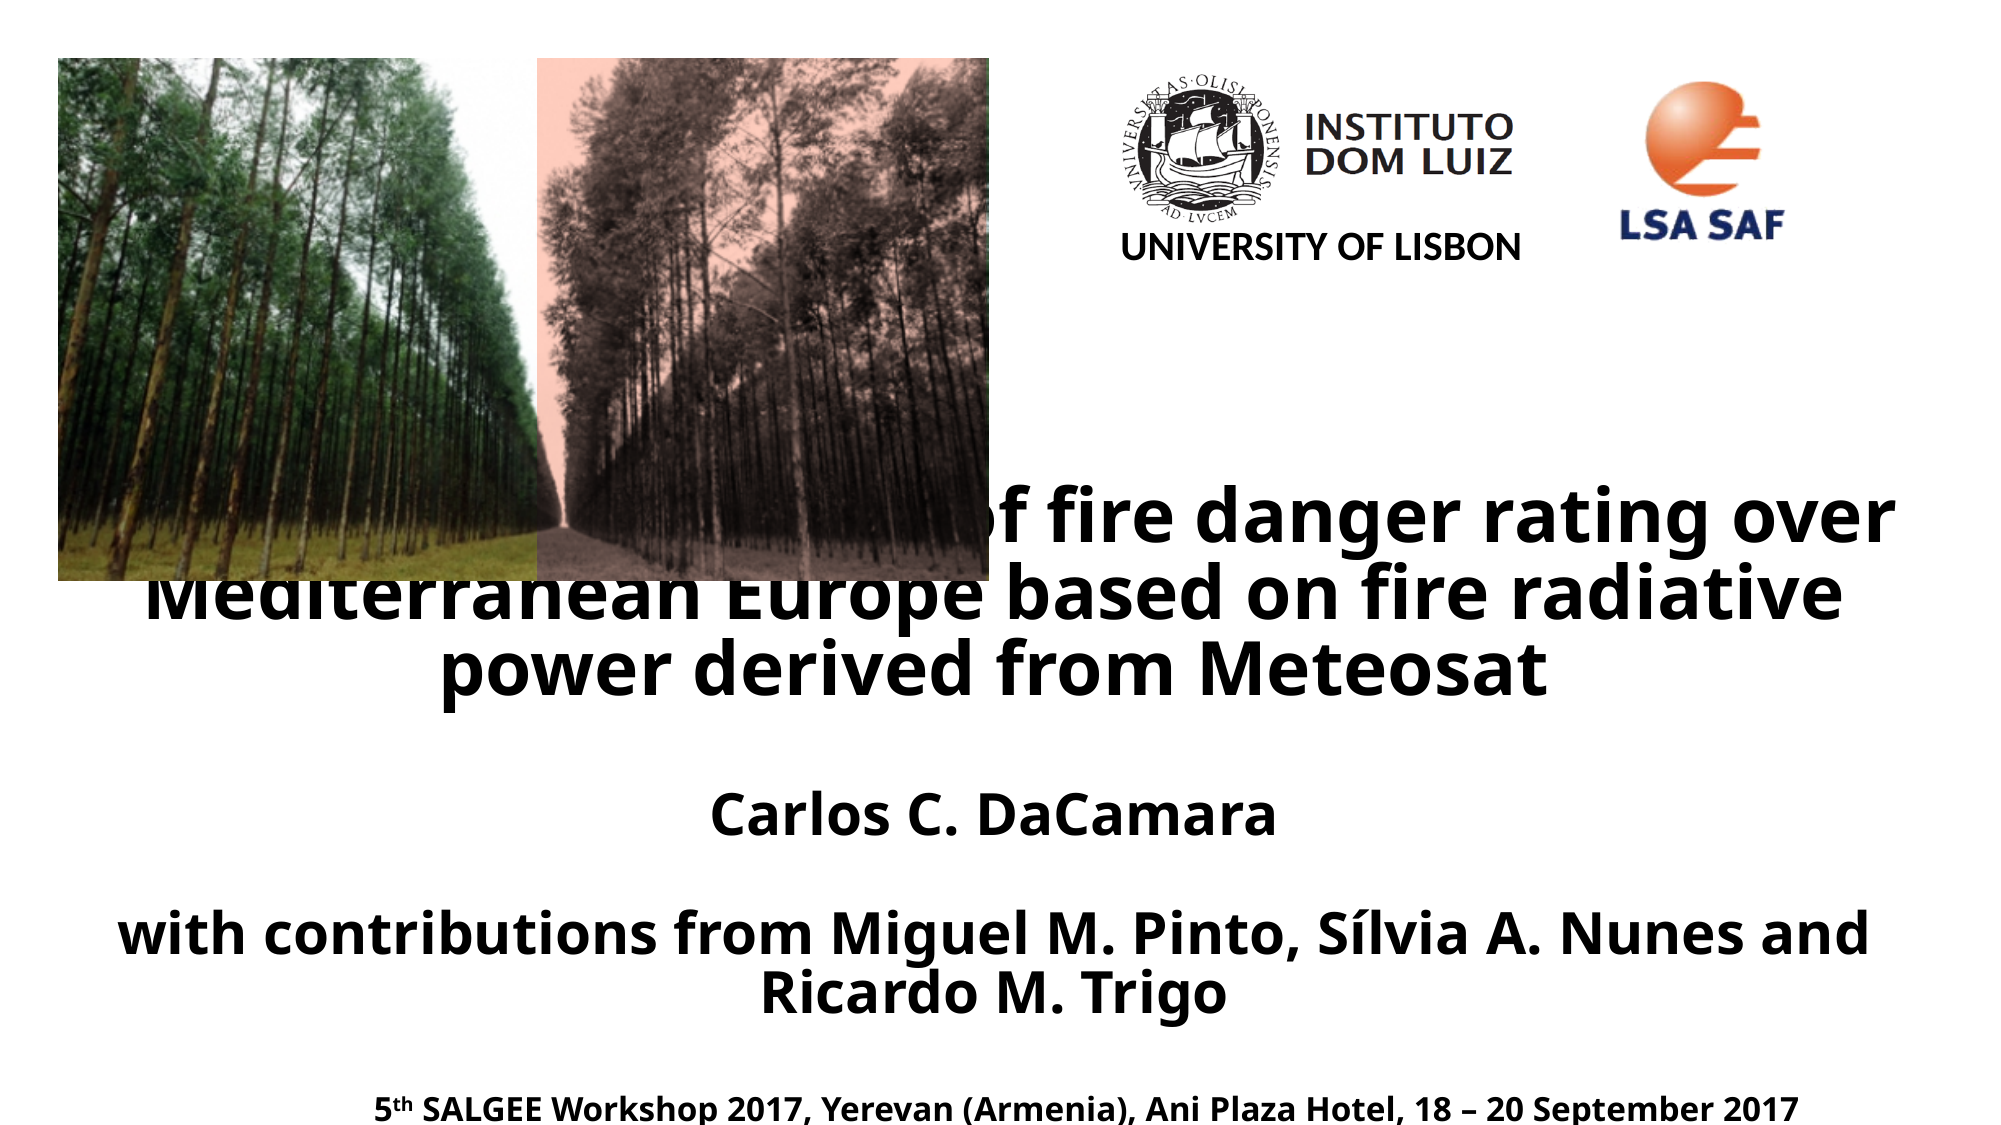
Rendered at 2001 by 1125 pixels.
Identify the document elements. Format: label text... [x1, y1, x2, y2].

text_box UNIVERSITY OF LISBON [1105, 211, 1547, 277]
picture [58, 58, 989, 581]
picture [1586, 44, 1821, 279]
text_box An operational system of fire danger rating over Mediterranean Europe based on fire radiative power derived from Meteosat Carlos C. DaCamara with contributions from Miguel M. Pinto, Sílvia A. Nunes and Ricardo M. Trigo [35, 533, 1953, 1033]
picture [1100, 64, 1530, 234]
text_box 5th SALGEE Workshop 2017, Yerevan (Armenia), Ani Plaza Hotel, 18 – 20 September 2017 [358, 1036, 1875, 1125]
